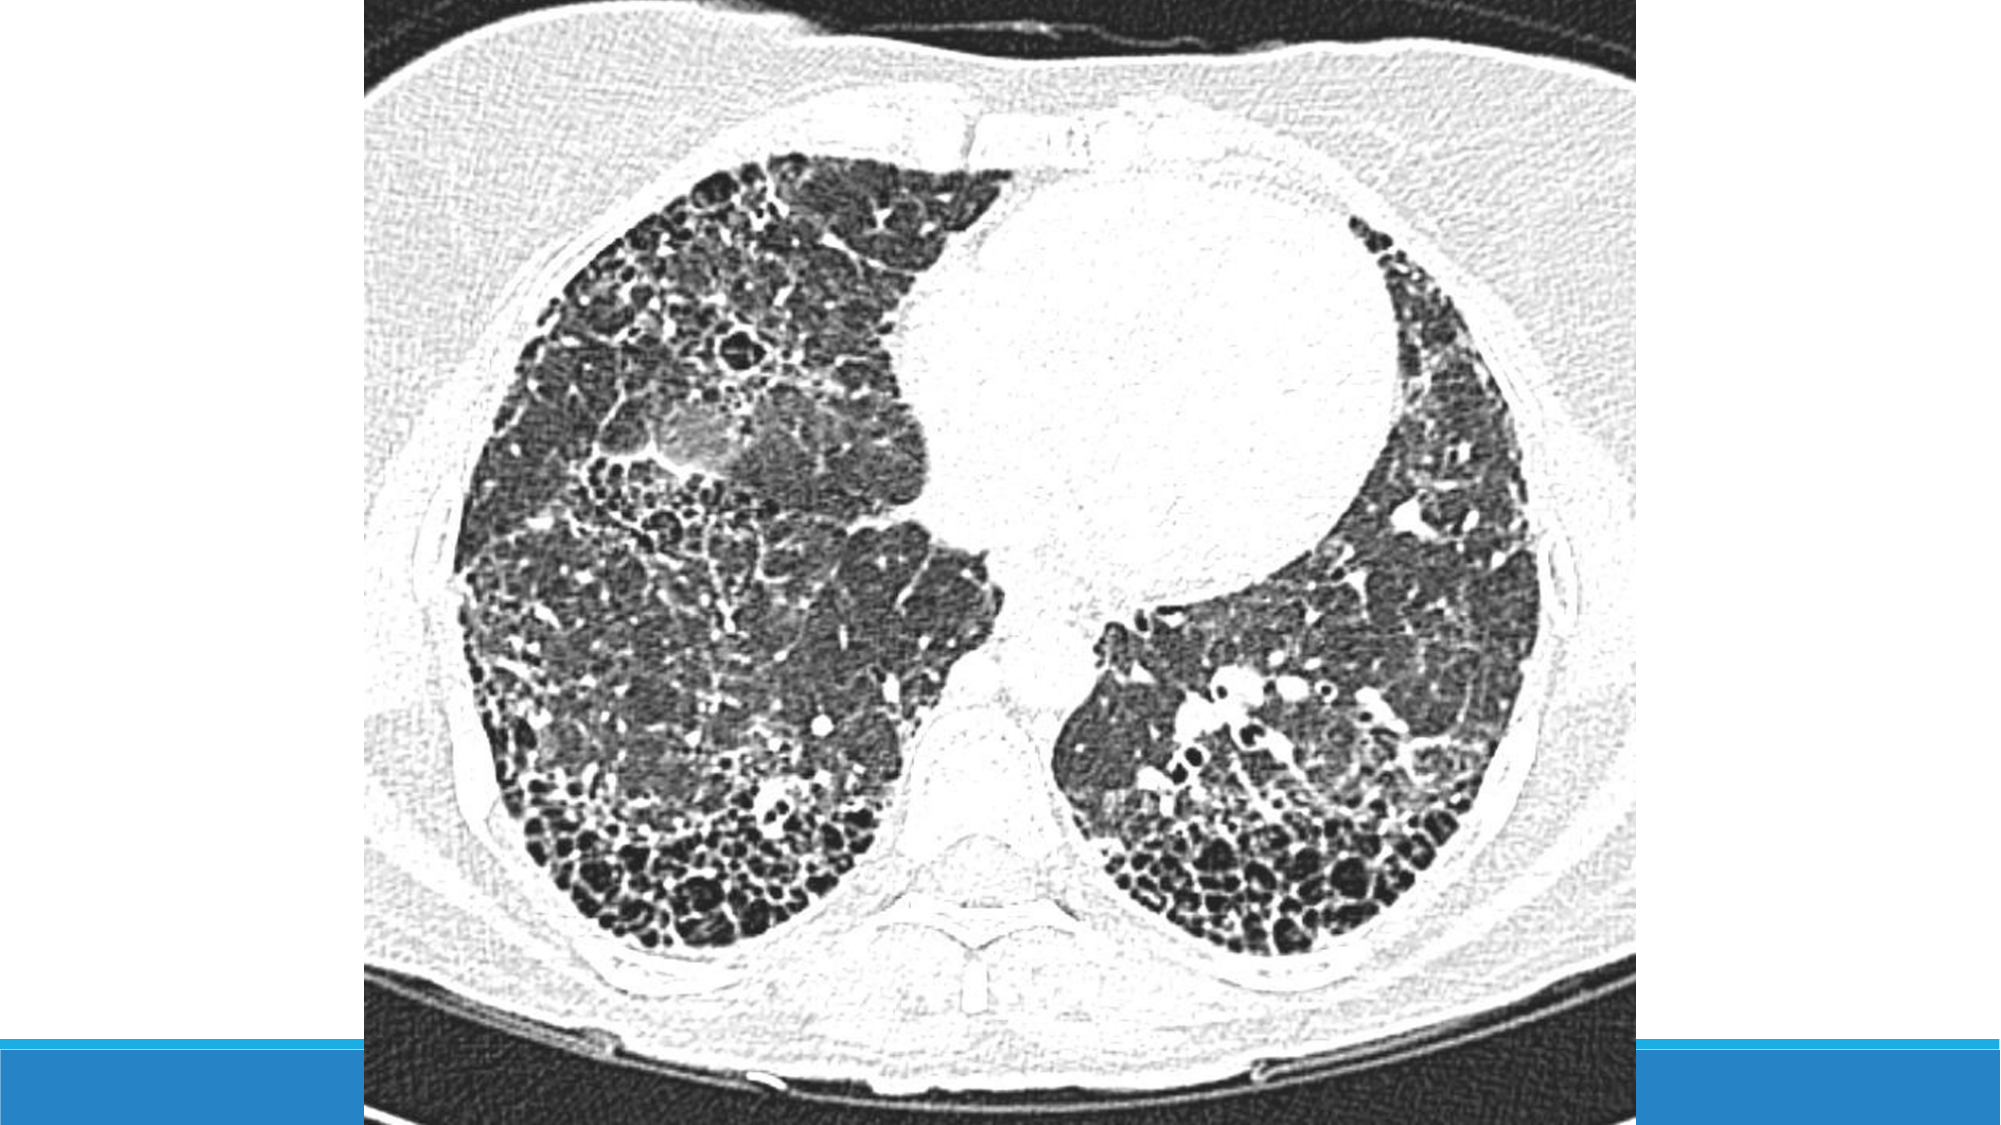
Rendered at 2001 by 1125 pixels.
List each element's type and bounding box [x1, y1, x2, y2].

picture [363, 0, 1636, 1125]
